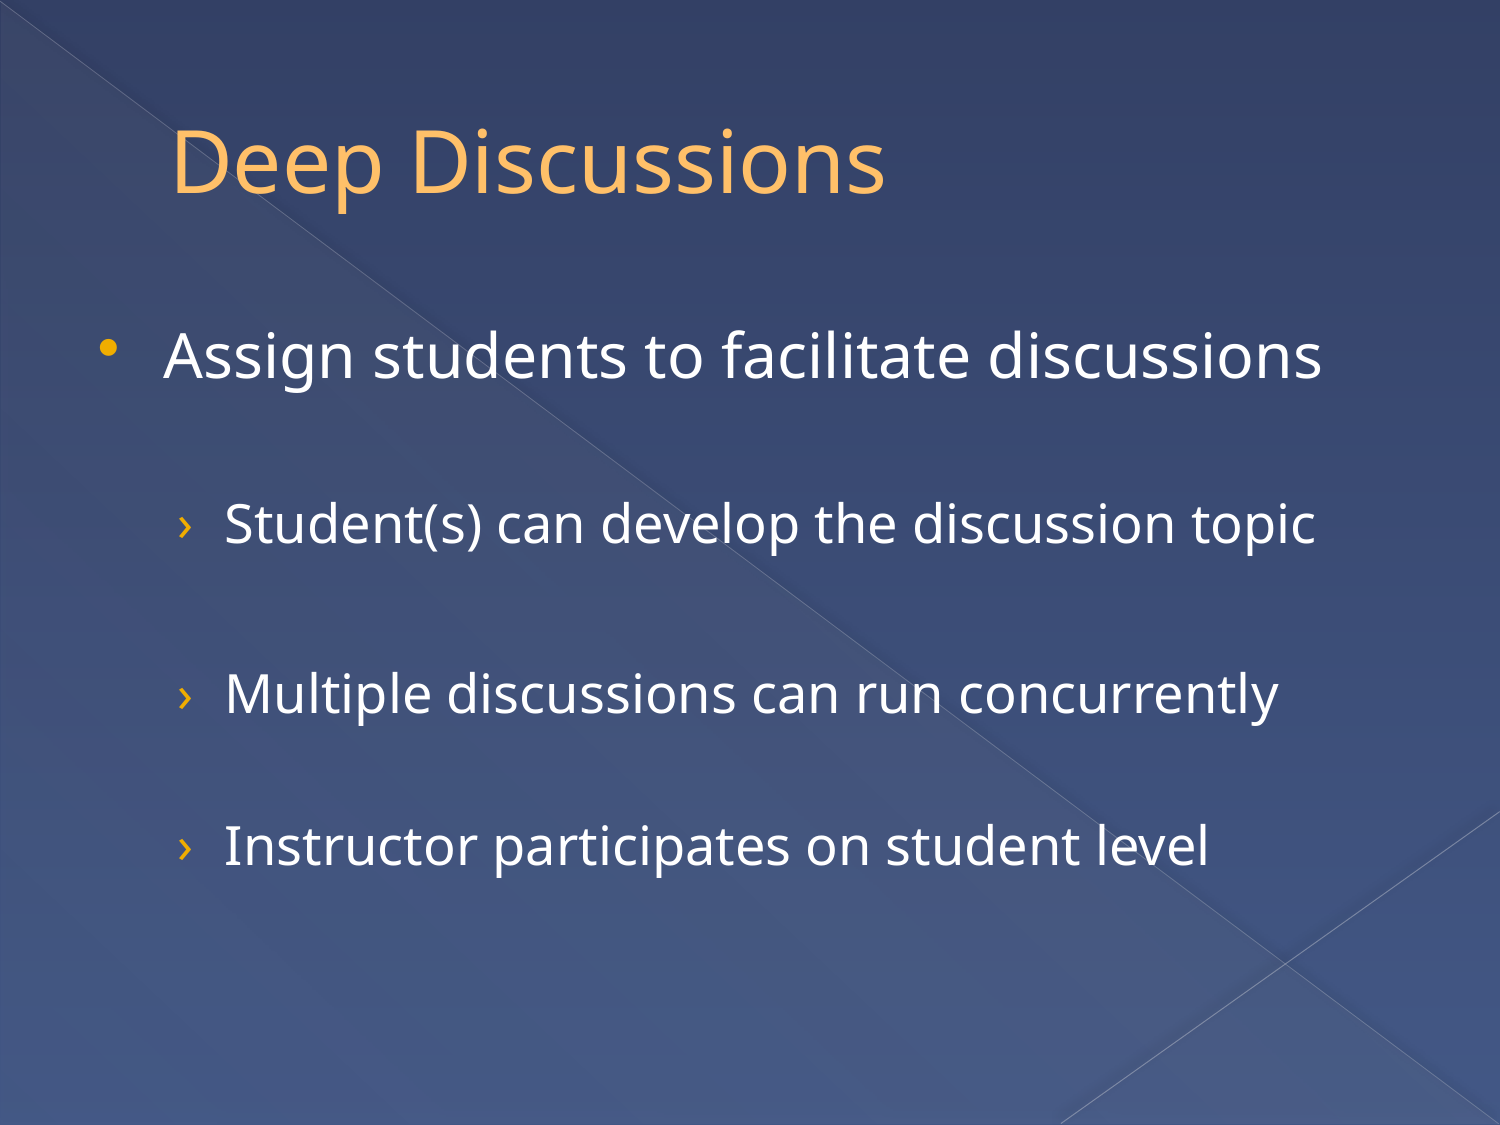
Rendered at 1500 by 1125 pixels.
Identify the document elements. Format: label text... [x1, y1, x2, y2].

list Assign students to facilitate discussions Student(s) can develop the discussion topic Multiple discussions can run concurrently Instructor participates on student level [75, 308, 1425, 1059]
title Deep Discussions [75, 43, 1425, 274]
